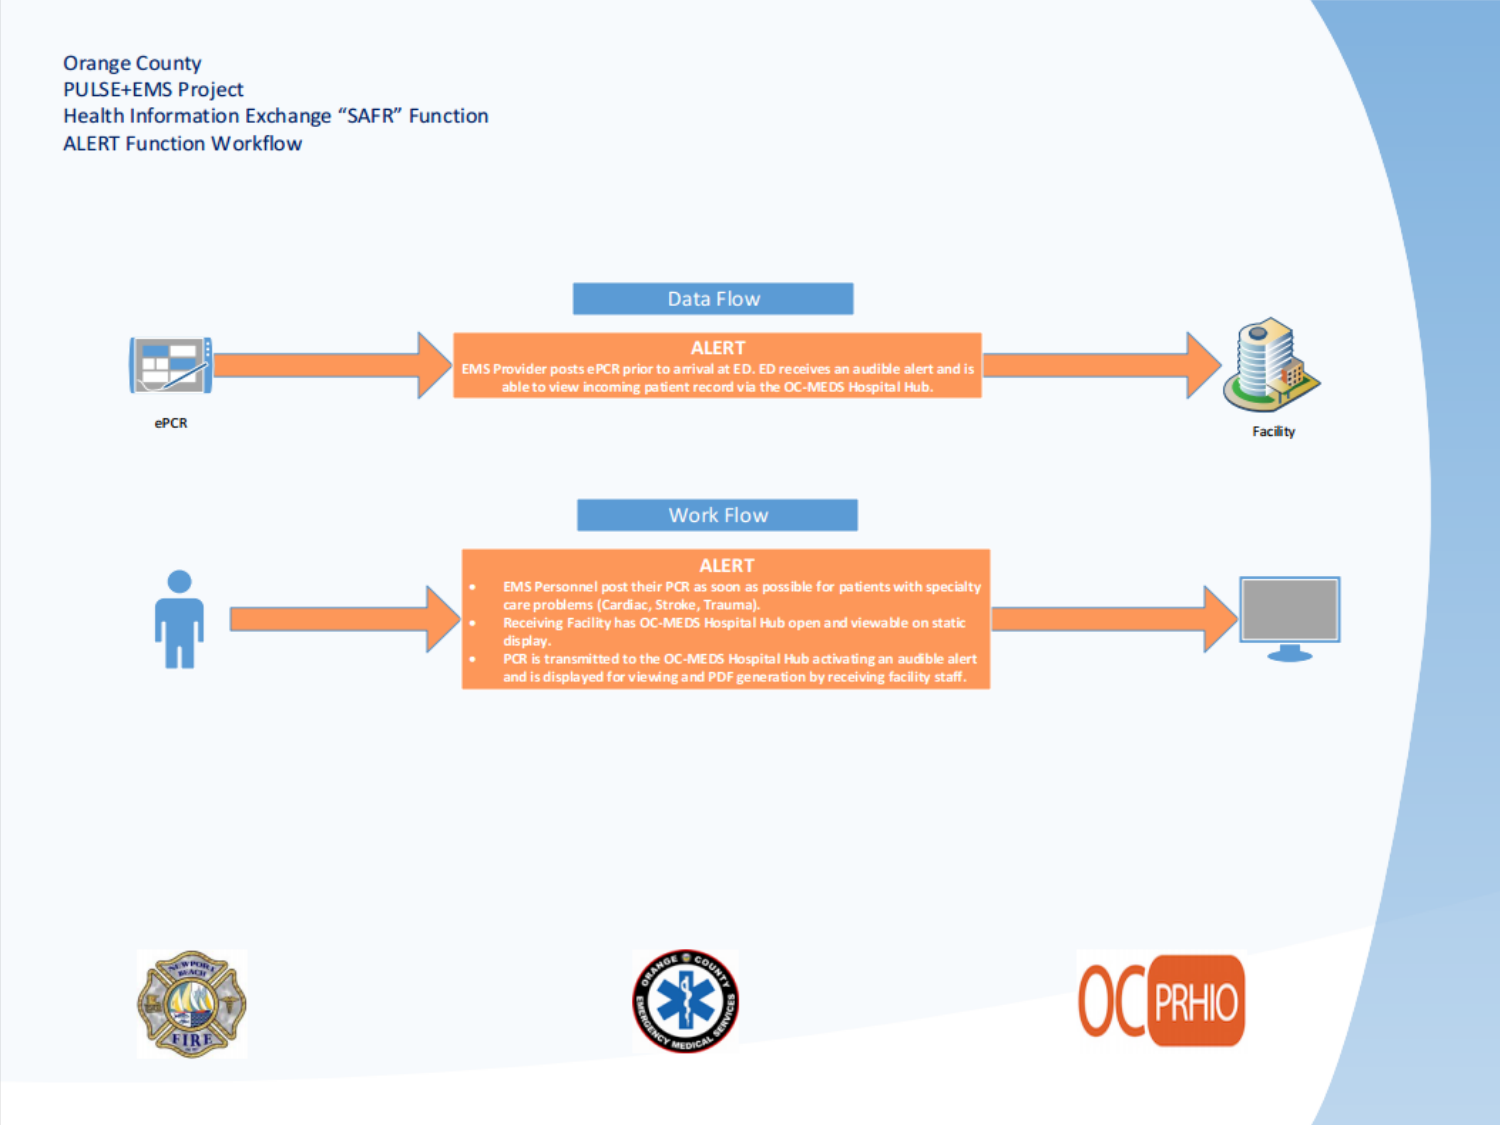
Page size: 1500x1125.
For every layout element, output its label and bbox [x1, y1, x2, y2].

list [0, 0, 1500, 1125]
